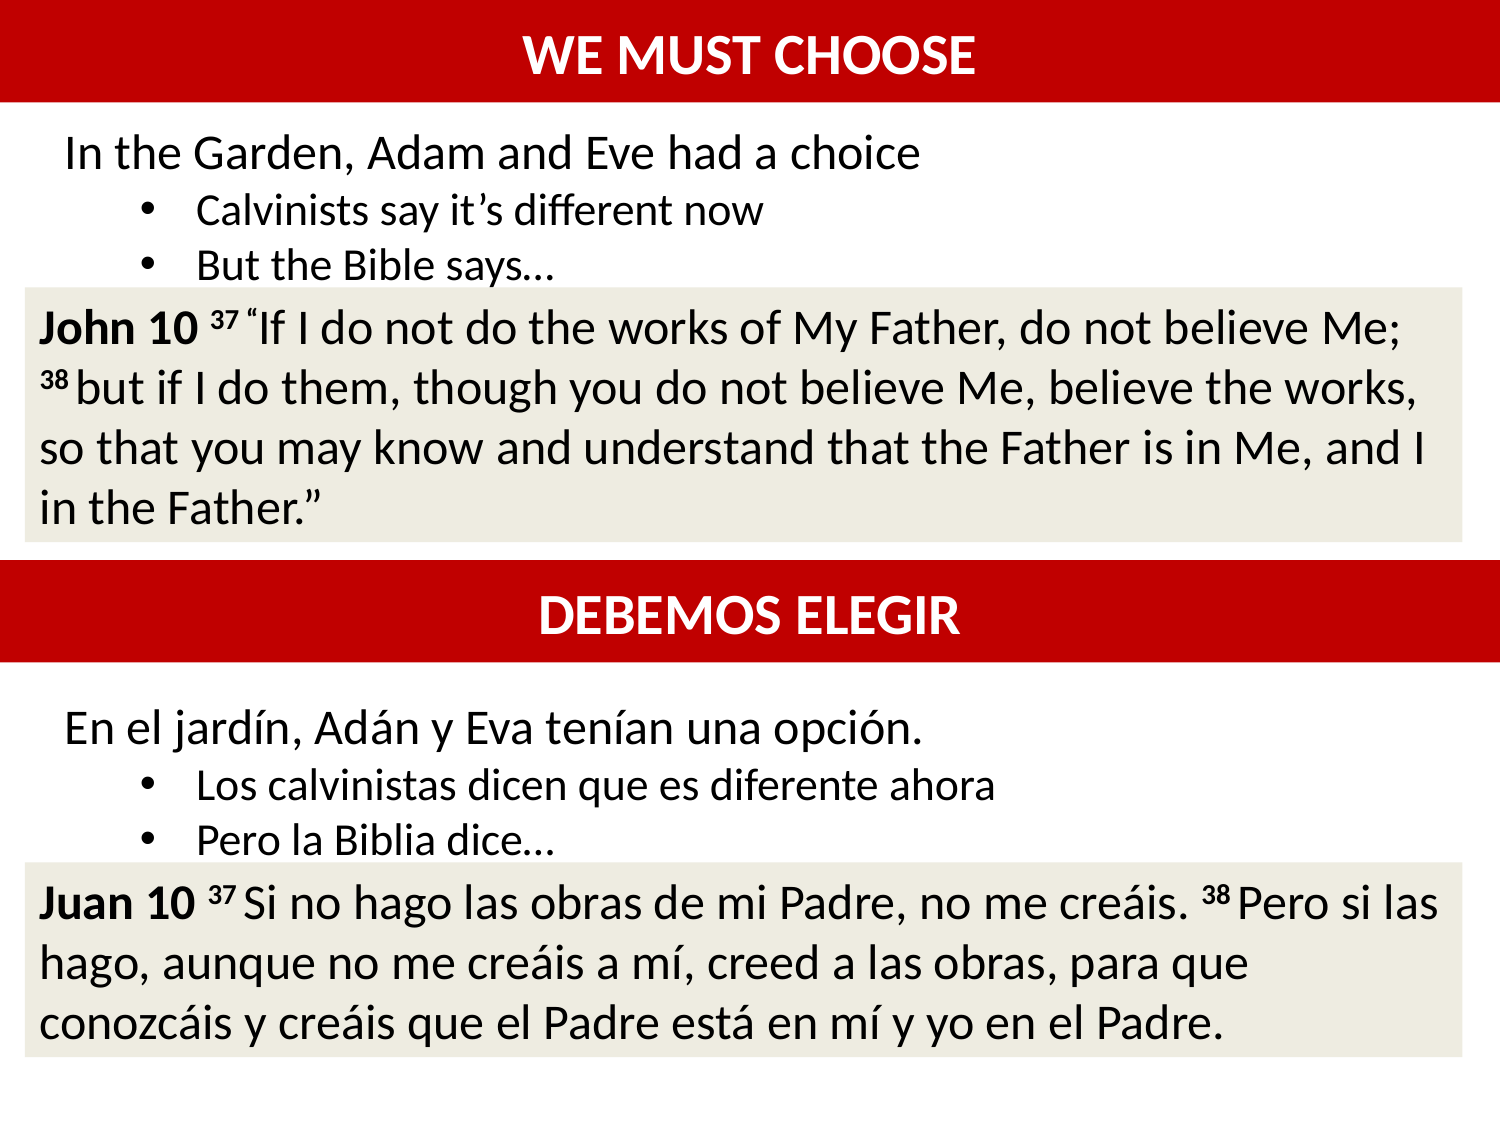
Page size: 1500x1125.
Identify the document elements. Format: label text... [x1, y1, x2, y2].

text_box John 10 37 “If I do not do the works of My Father, do not believe Me; 38 but if I do them, though you do not believe Me, believe the works, so that you may know and understand that the Father is in Me, and I in the Father.” [24, 287, 1463, 543]
text_box En el jardín, Adán y Eva tenían una opción. Los calvinistas dicen que es diferente ahora Pero la Biblia dice… [50, 687, 1063, 862]
text_box WE MUST CHOOSE [0, 0, 1500, 104]
text_box Juan 10 37 Si no hago las obras de mi Padre, no me creáis. 38 Pero si las hago, aunque no me creáis a mí, creed a las obras, para que conozcáis y creáis que el Padre está en mí y yo en el Padre. [24, 862, 1463, 1058]
text_box In the Garden, Adam and Eve had a choice Calvinists say it’s different now But the Bible says… [50, 112, 1379, 287]
text_box DEBEMOS ELEGIR [0, 558, 1500, 665]
